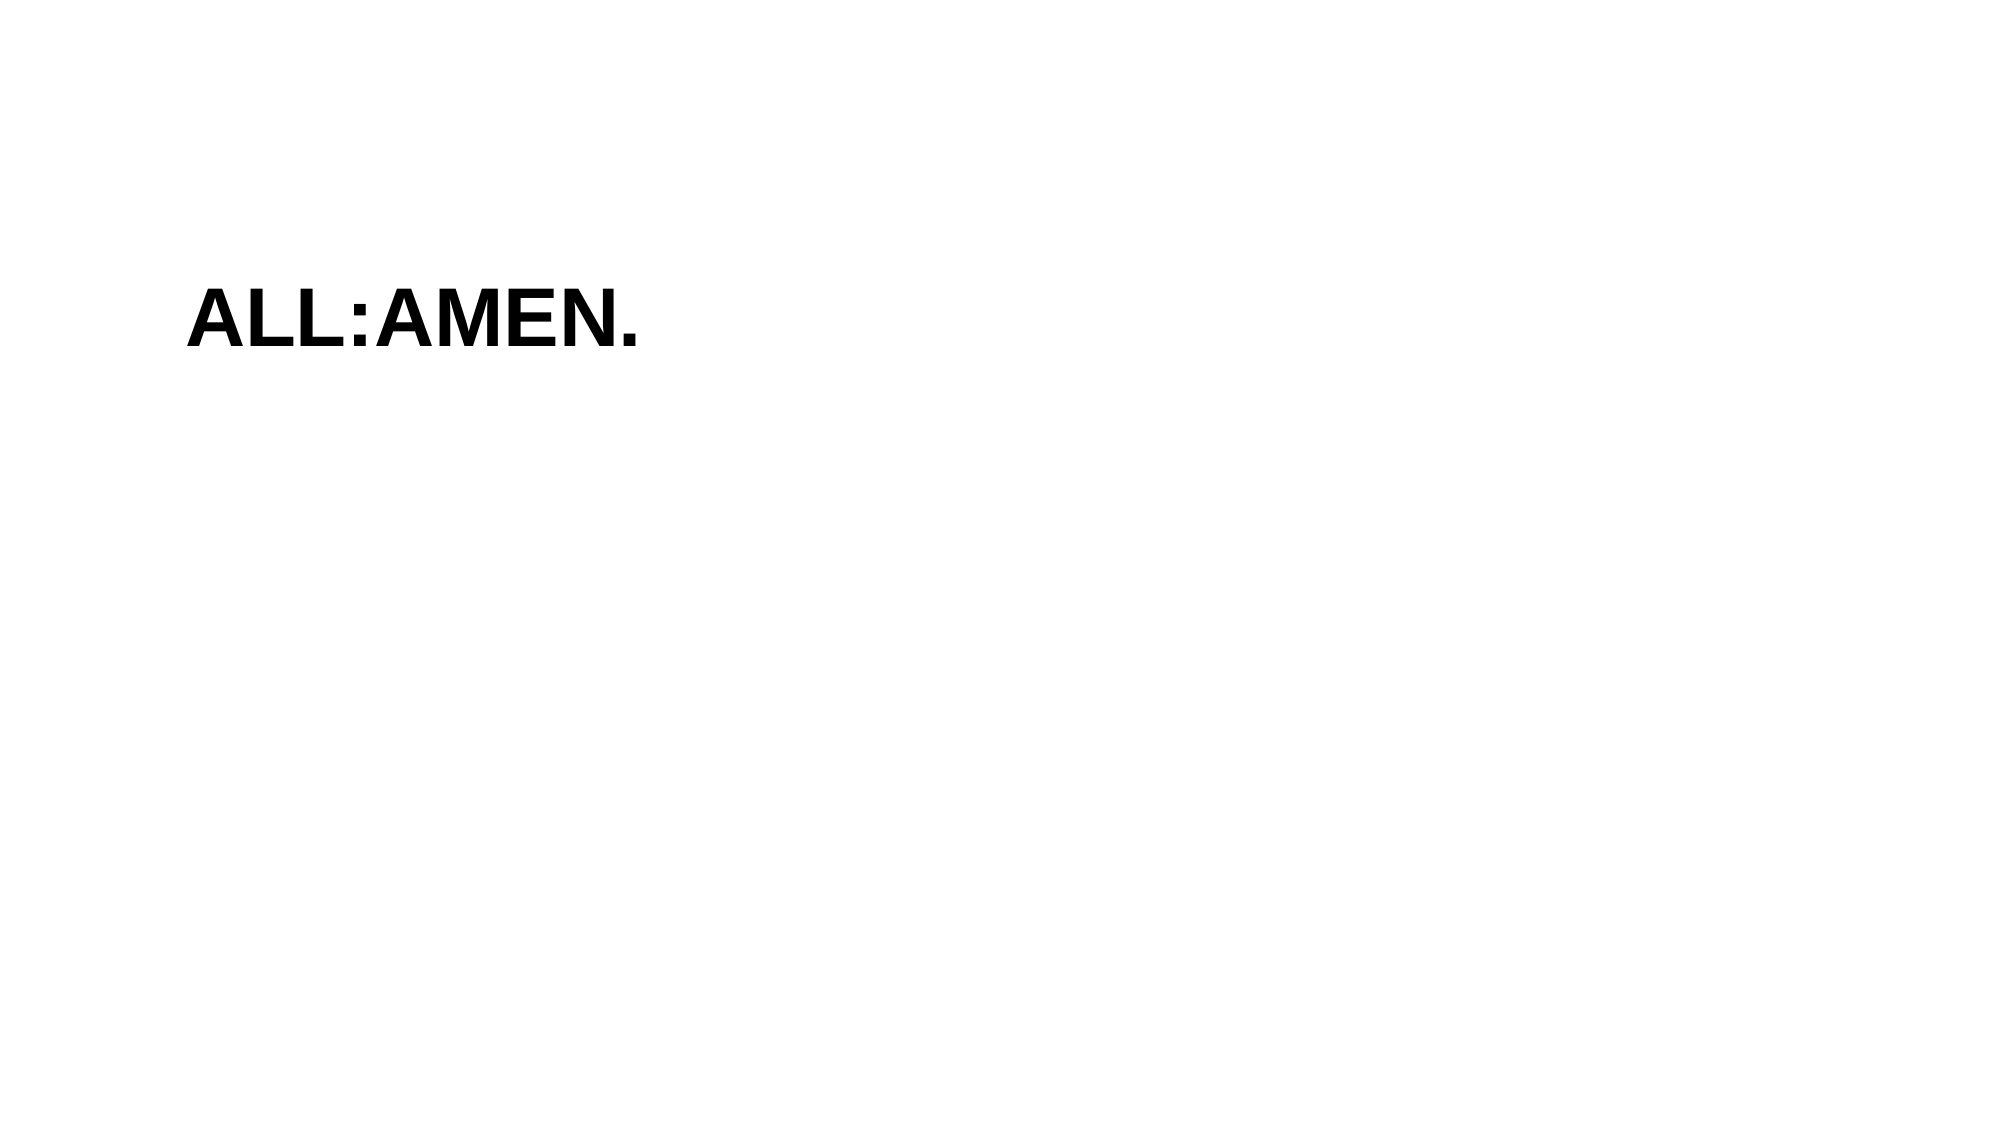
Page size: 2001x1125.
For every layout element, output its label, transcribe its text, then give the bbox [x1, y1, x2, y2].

text_box ALL:AMEN. [170, 105, 1804, 371]
